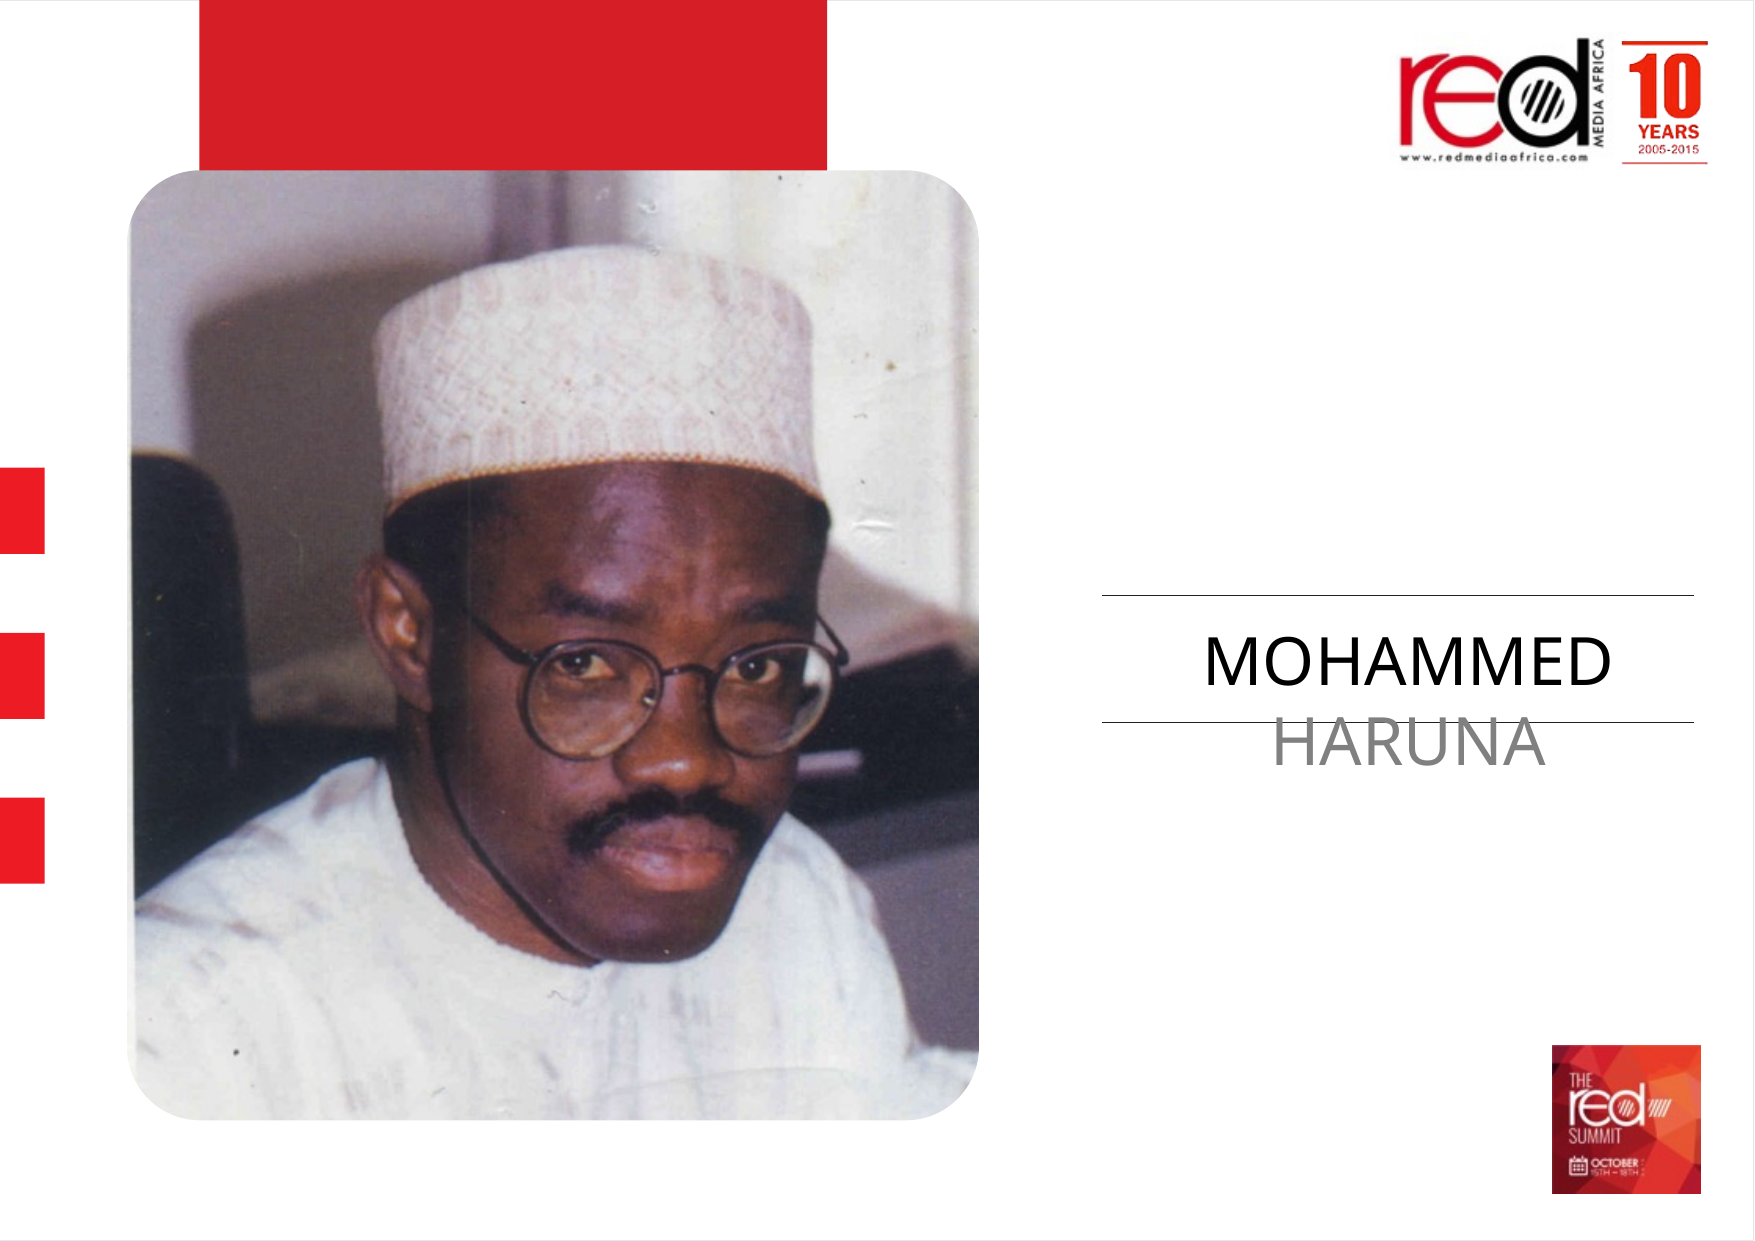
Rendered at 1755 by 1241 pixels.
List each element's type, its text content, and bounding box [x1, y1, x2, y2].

text_box [0, 467, 45, 554]
text_box MOHAMMED HARUNA [1102, 611, 1715, 787]
text_box [0, 632, 45, 719]
text_box [0, 797, 45, 884]
picture [126, 170, 980, 1121]
picture [1551, 1045, 1701, 1194]
text_box [199, 0, 828, 168]
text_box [1389, 32, 1724, 176]
